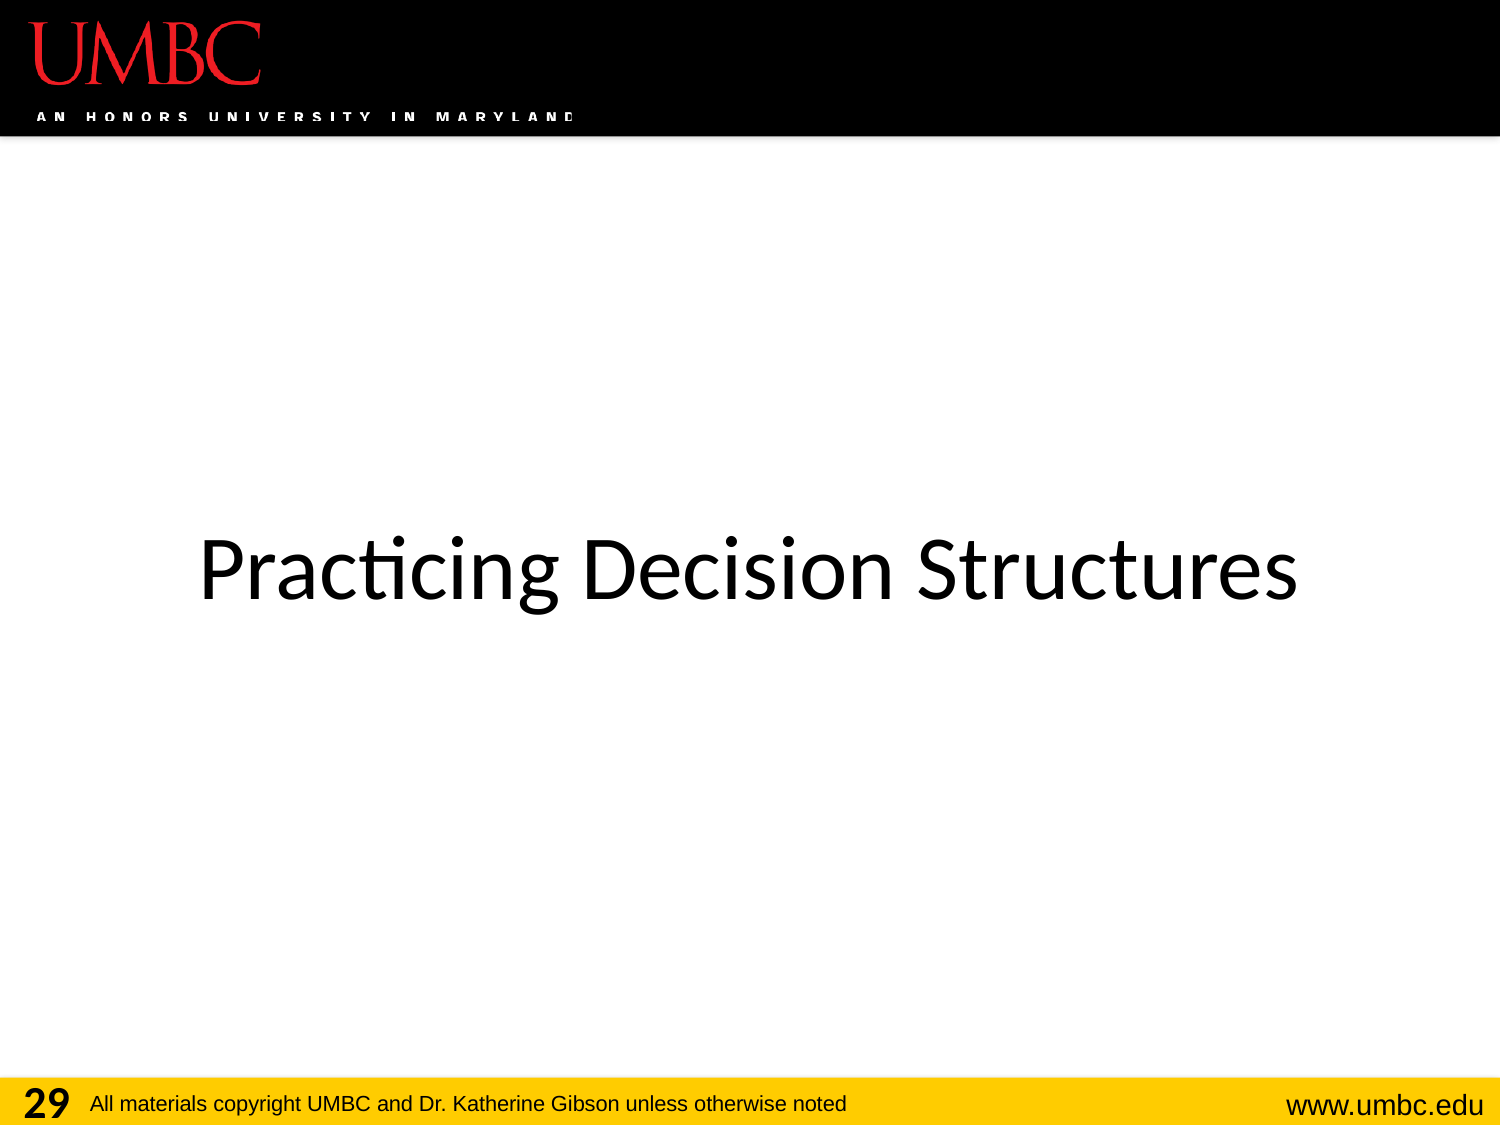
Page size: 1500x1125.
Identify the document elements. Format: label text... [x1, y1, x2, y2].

slide_number 29 [0, 1065, 94, 1125]
title Practicing Decision Structures [112, 441, 1388, 683]
